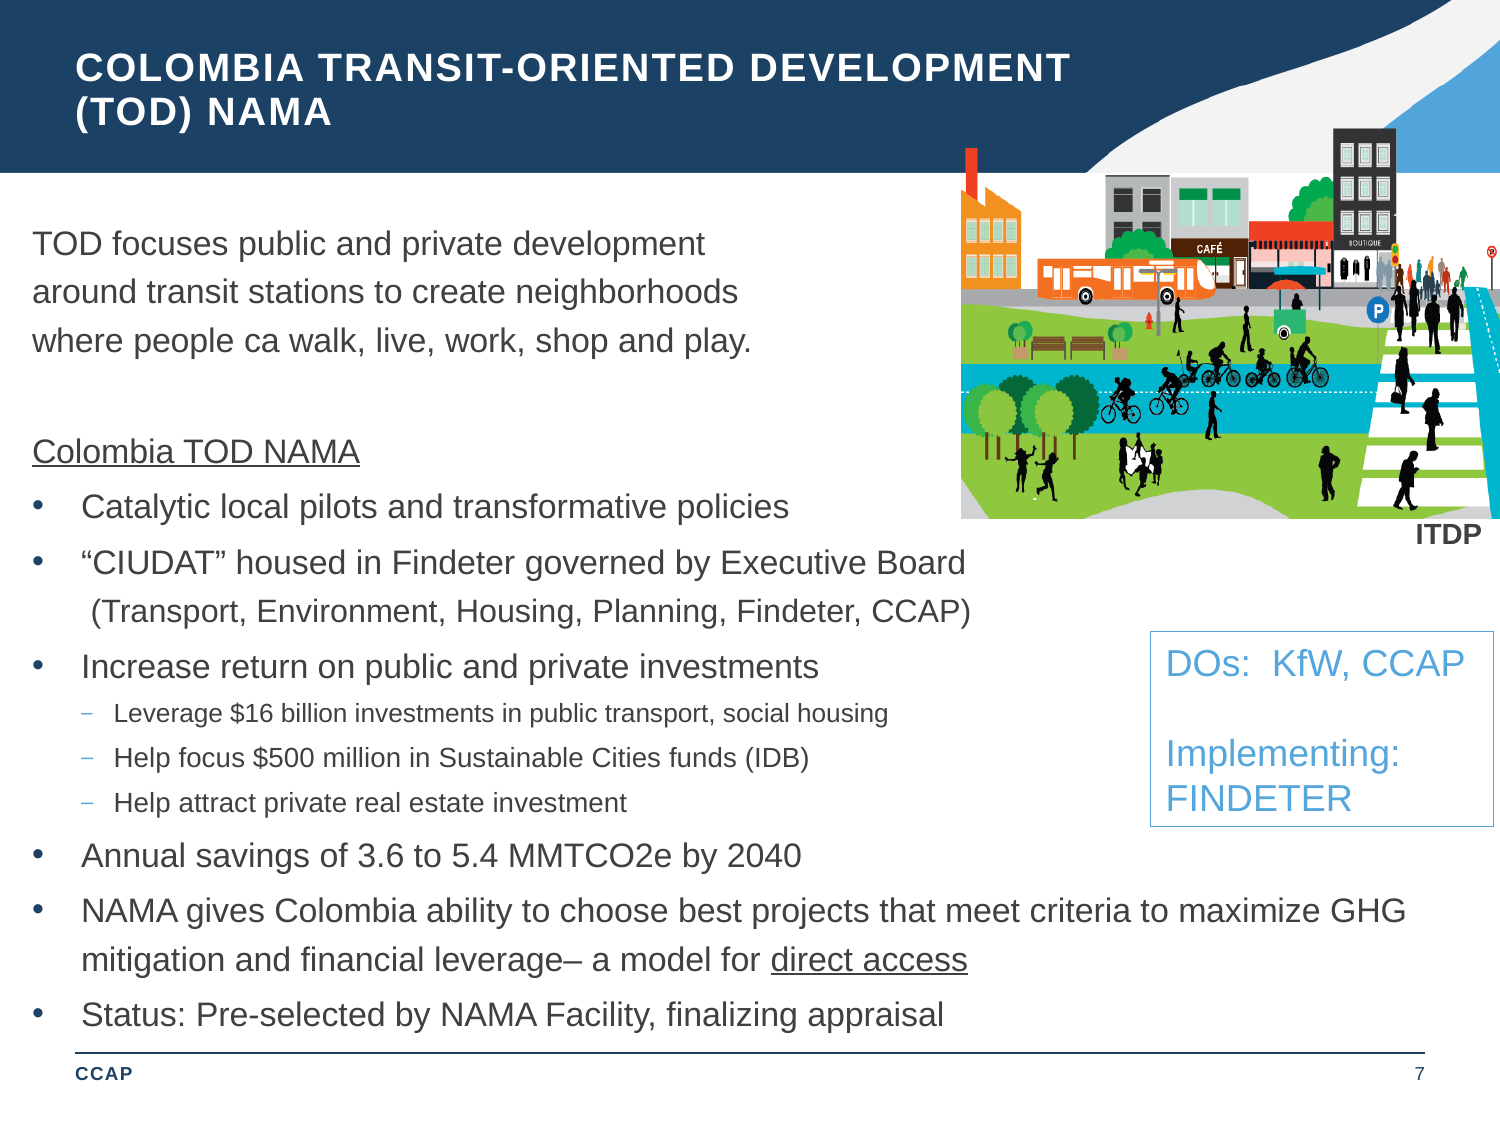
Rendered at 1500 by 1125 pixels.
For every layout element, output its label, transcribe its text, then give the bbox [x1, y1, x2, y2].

picture [0, 0, 1500, 520]
title Colombia transit-oriented development (TOD) NAMA [75, 36, 1348, 142]
text_box DOs: KfW, CCAP Implementing: FINDETER [1150, 631, 1494, 827]
list TOD focuses public and private development around transit stations to create neighborhoods where people ca walk, live, work, shop and play. Colombia TOD NAMA Catalytic local pilots and transformative policies “CIUDAT” housed in Findeter governed by Executive Board (Transport, Environment, Housing, Planning, Findeter, CCAP) Increase return on public and private investments Leverage $16 billion investments in public transport, social housing Help focus $500 million in Sustainable Cities funds (IDB) Help attract private real estate investment Annual savings of 3.6 to 5.4 MMTCO2e by 2040 NAMA gives Colombia ability to choose best projects that meet criteria to maximize GHG mitigation and financial leverage– a model for direct access Status: Pre-selected by NAMA Facility, finalizing appraisal [32, 213, 1446, 1050]
slide_number 6 [1074, 1042, 1425, 1103]
text_box ITDP [1348, 528, 1497, 558]
slide_number CCAP [75, 1042, 425, 1103]
